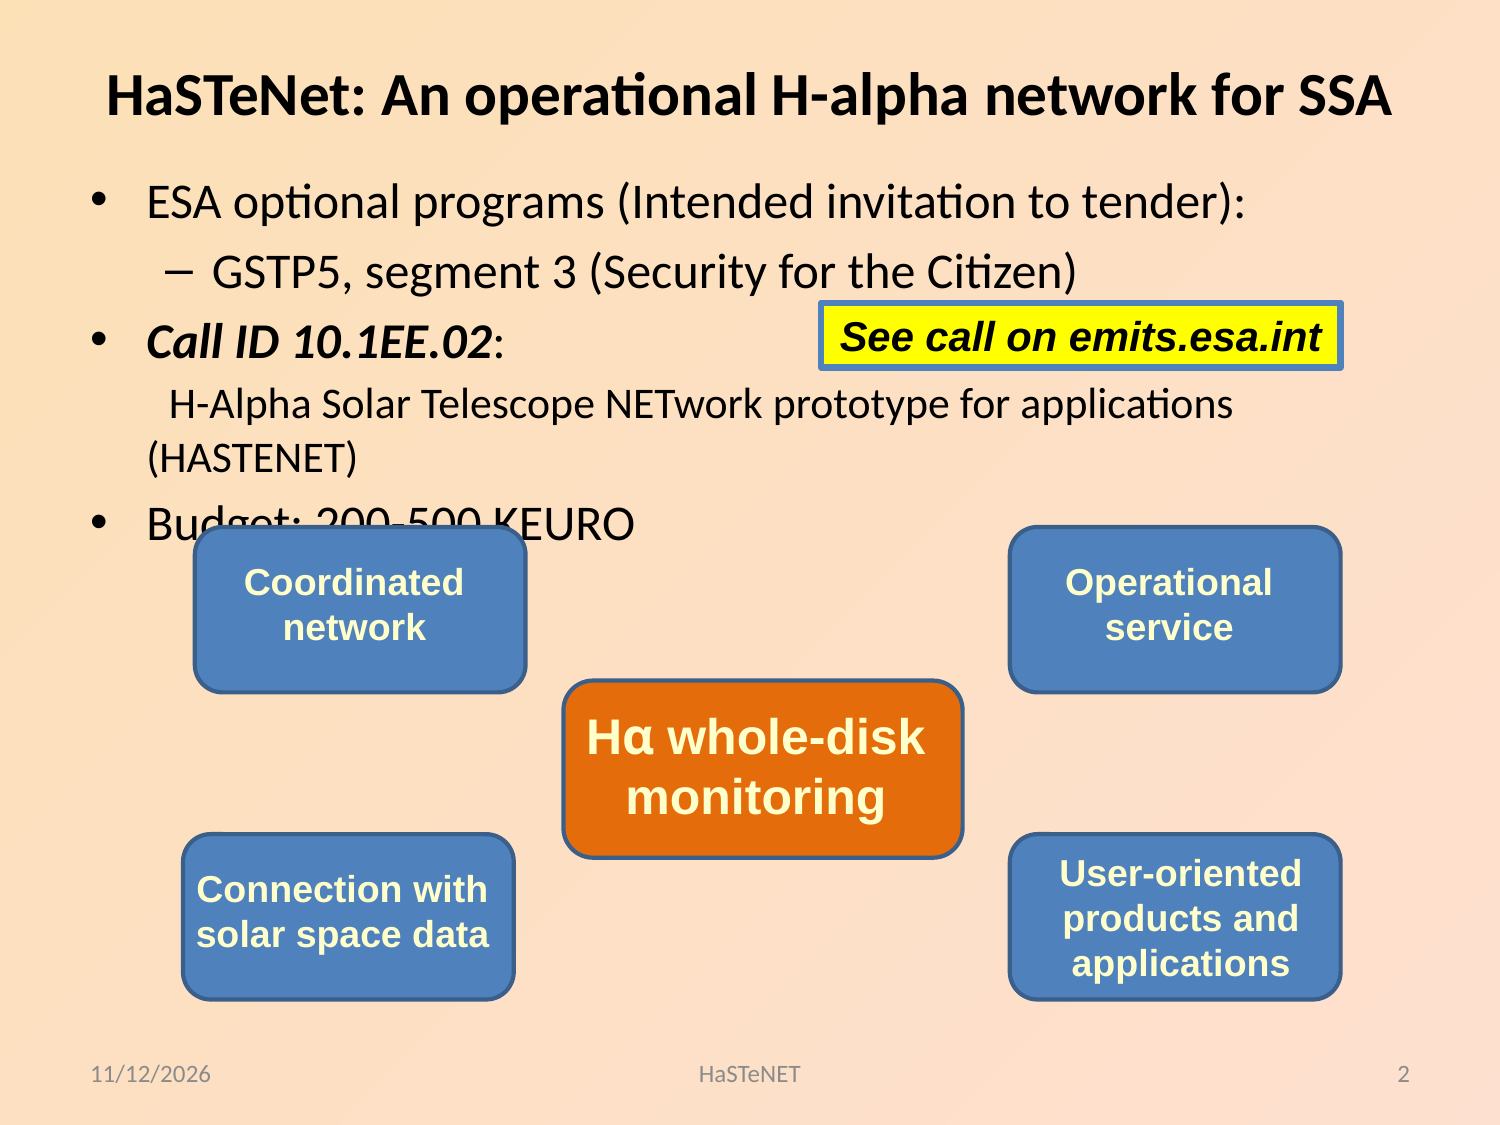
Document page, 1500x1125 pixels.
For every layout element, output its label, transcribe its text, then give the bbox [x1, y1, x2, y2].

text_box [997, 526, 1341, 693]
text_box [1009, 833, 1353, 1000]
title HaSTeNet: An operational H-alpha network for SSA [74, 44, 1426, 138]
text_box See call on emits.esa.int [820, 302, 1341, 368]
footer HaSTeNET [512, 1042, 988, 1103]
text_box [182, 526, 526, 693]
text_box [548, 680, 963, 909]
list ESA optional programs (Intended invitation to tender): GSTP5, segment 3 (Security for the Citizen) Call ID 10.1EE.02: H-Alpha Solar Telescope NETwork prototype for applications (HASTENET) Budget: 200-500 KEURO [74, 160, 1459, 1036]
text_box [170, 833, 514, 1000]
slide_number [75, 1042, 425, 1103]
slide_number 2 [1074, 1042, 1425, 1103]
